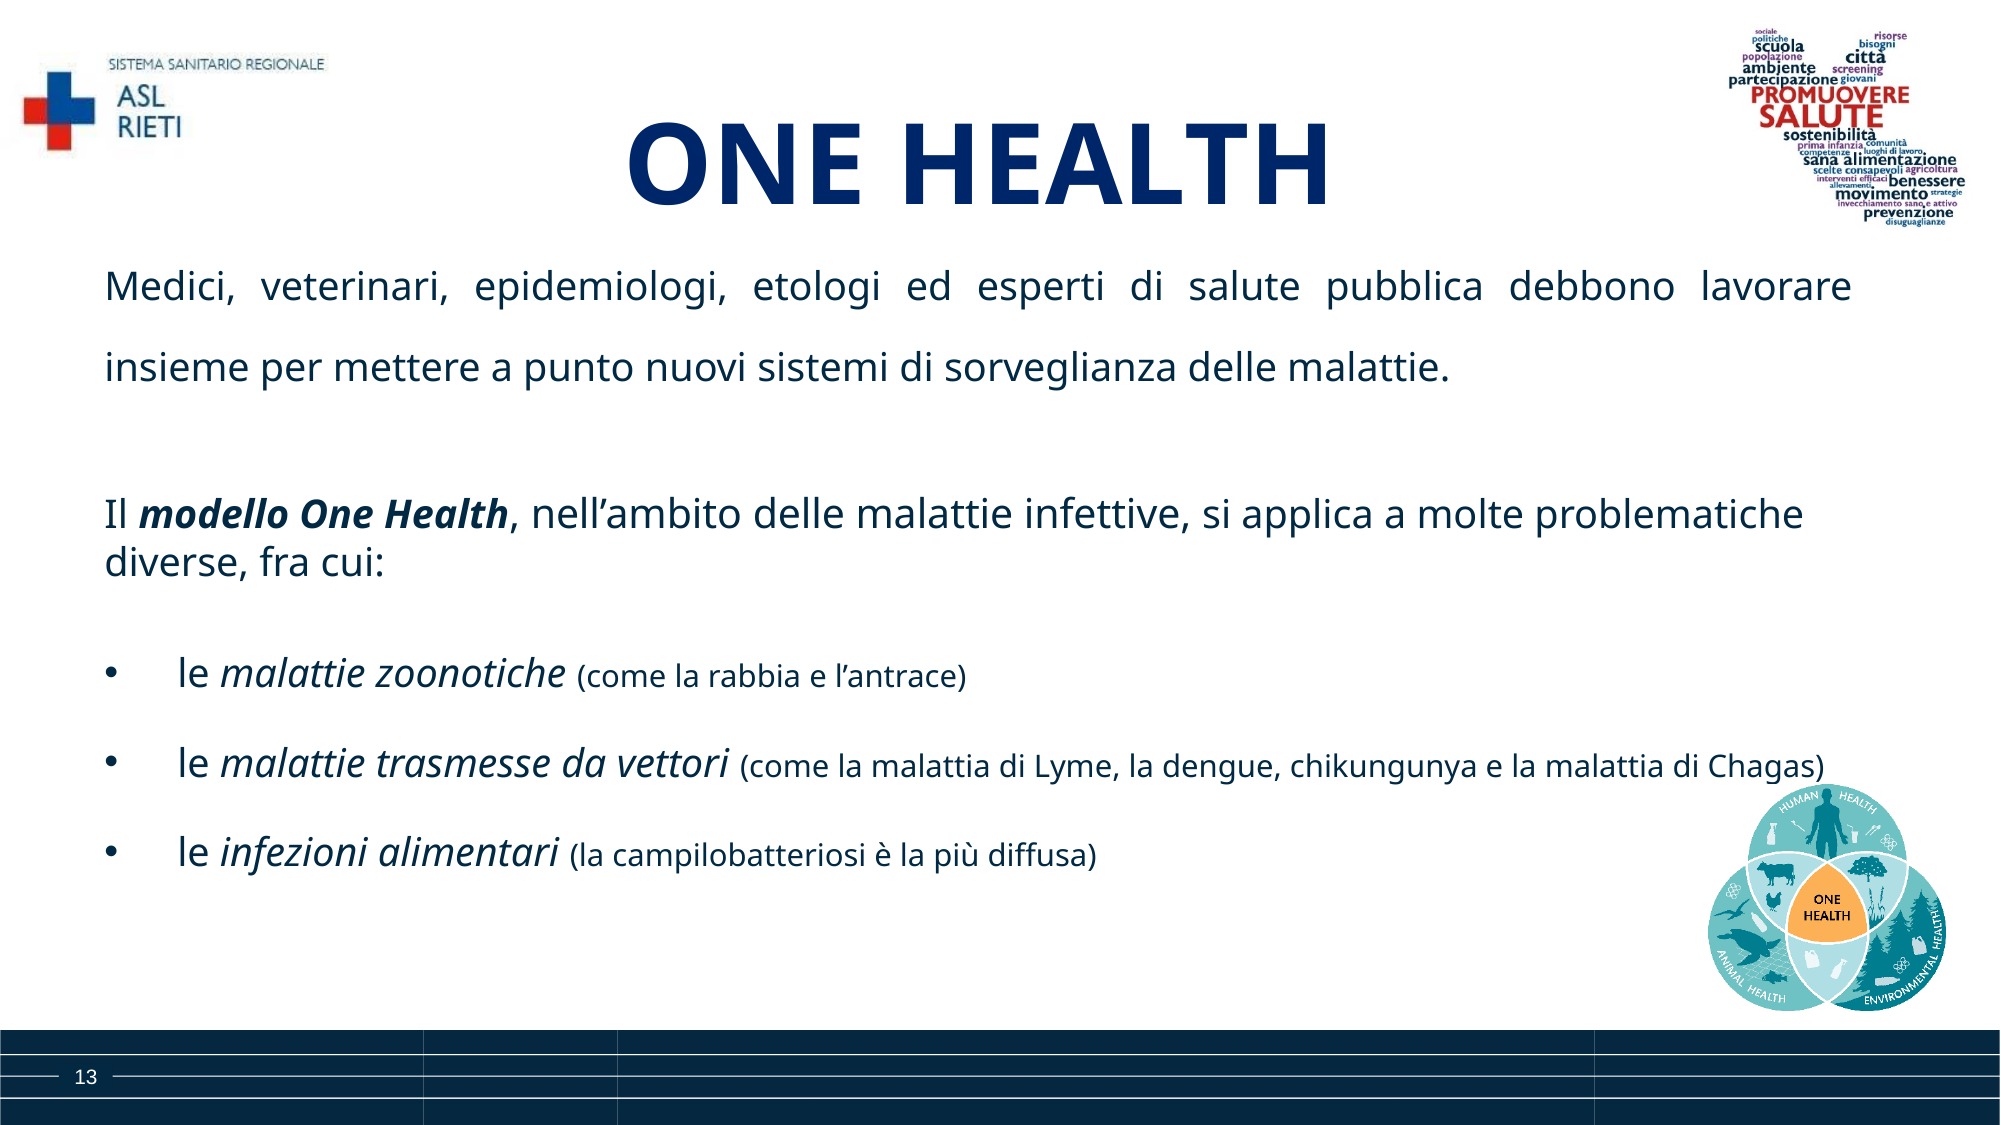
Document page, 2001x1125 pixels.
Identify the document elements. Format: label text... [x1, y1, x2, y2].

picture [1708, 784, 1946, 1011]
picture [0, 1030, 2000, 1125]
text_box [668, 216, 1488, 332]
title ONE HEALTH [145, 156, 1814, 246]
picture [0, 10, 348, 221]
list Medici, veterinari, epidemiologi, etologi ed esperti di salute pubblica debbono lavorare insieme per mettere a punto nuovi sistemi di sorveglianza delle malattie. Il modello One Health, nell’ambito delle malattie infettive, si applica a molte problematiche diverse, fra cui: le malattie zoonotiche (come la rabbia e l’antrace) le malattie trasmesse da vettori (come la malattia di Lyme, la dengue, chikungunya e la malattia di Chagas) le infezioni alimentari (la campilobatteriosi è la più diffusa) [89, 221, 1870, 1075]
picture [1708, 10, 1986, 238]
